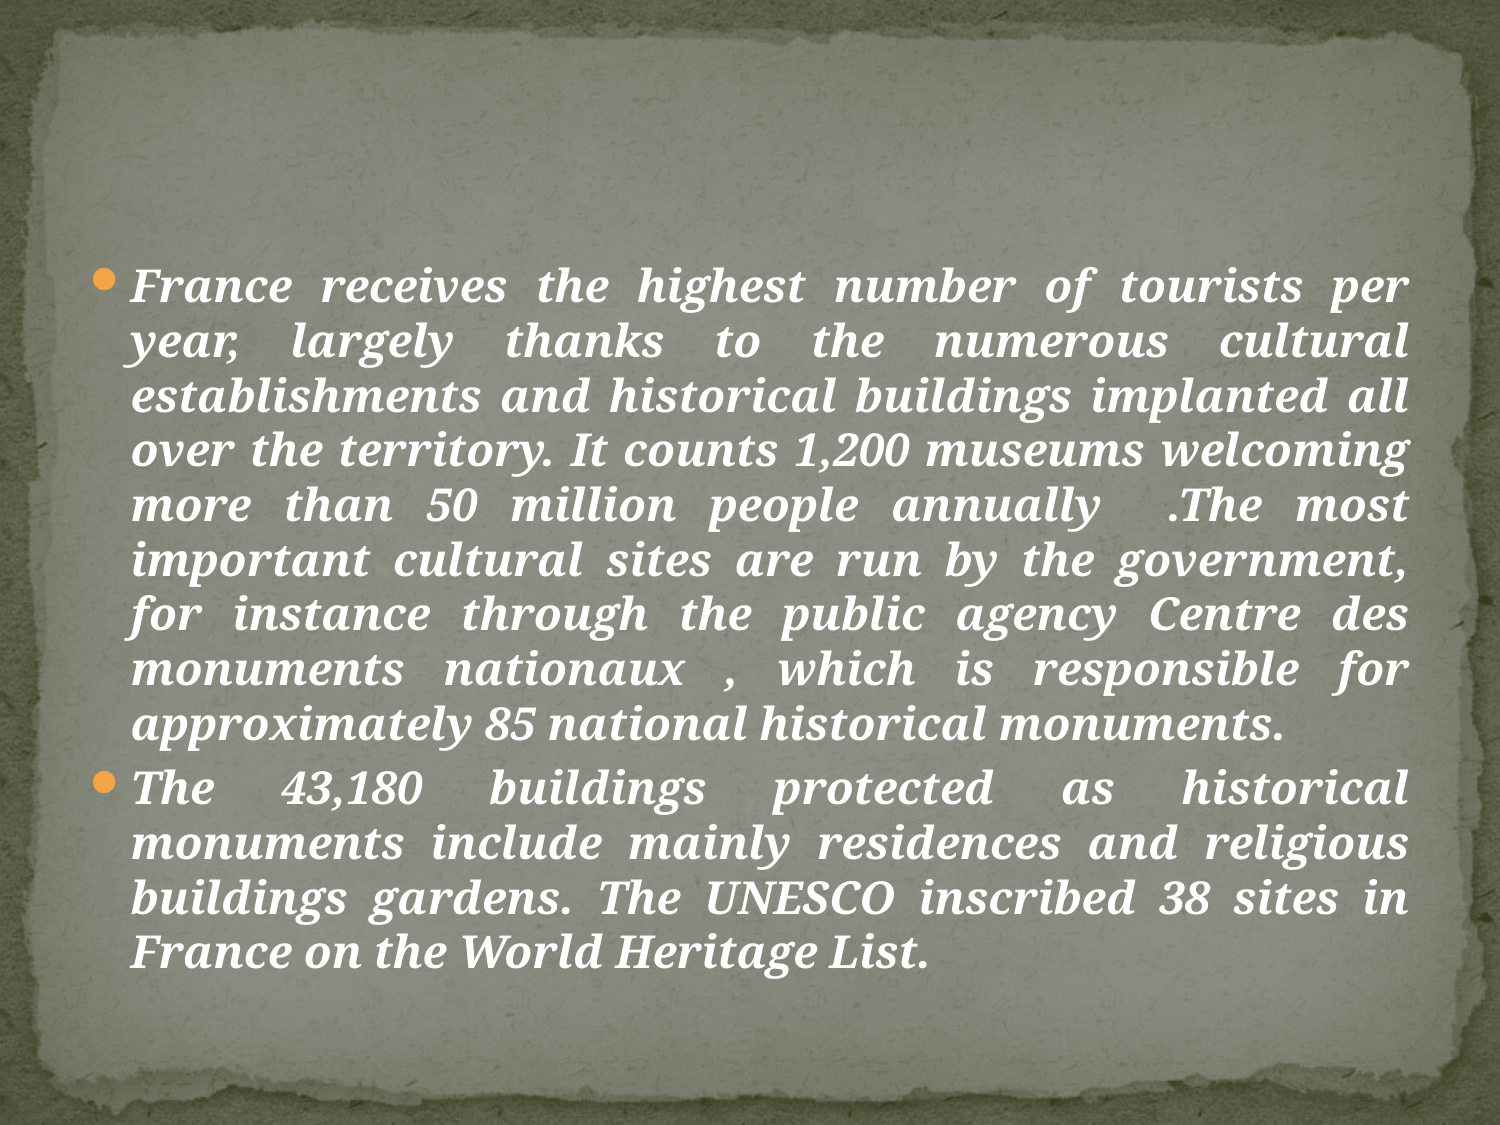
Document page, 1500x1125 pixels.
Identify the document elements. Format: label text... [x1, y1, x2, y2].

list France receives the highest number of tourists per year, largely thanks to the numerous cultural establishments and historical buildings implanted all over the territory. It counts 1,200 museums welcoming more than 50 million people annually .The most important cultural sites are run by the government, for instance through the public agency Centre des monuments nationaux , which is responsible for approximately 85 national historical monuments. The 43,180 buildings protected as historical monuments include mainly residences and religious buildings gardens. The UNESCO inscribed 38 sites in France on the World Heritage List. [75, 249, 1425, 1000]
